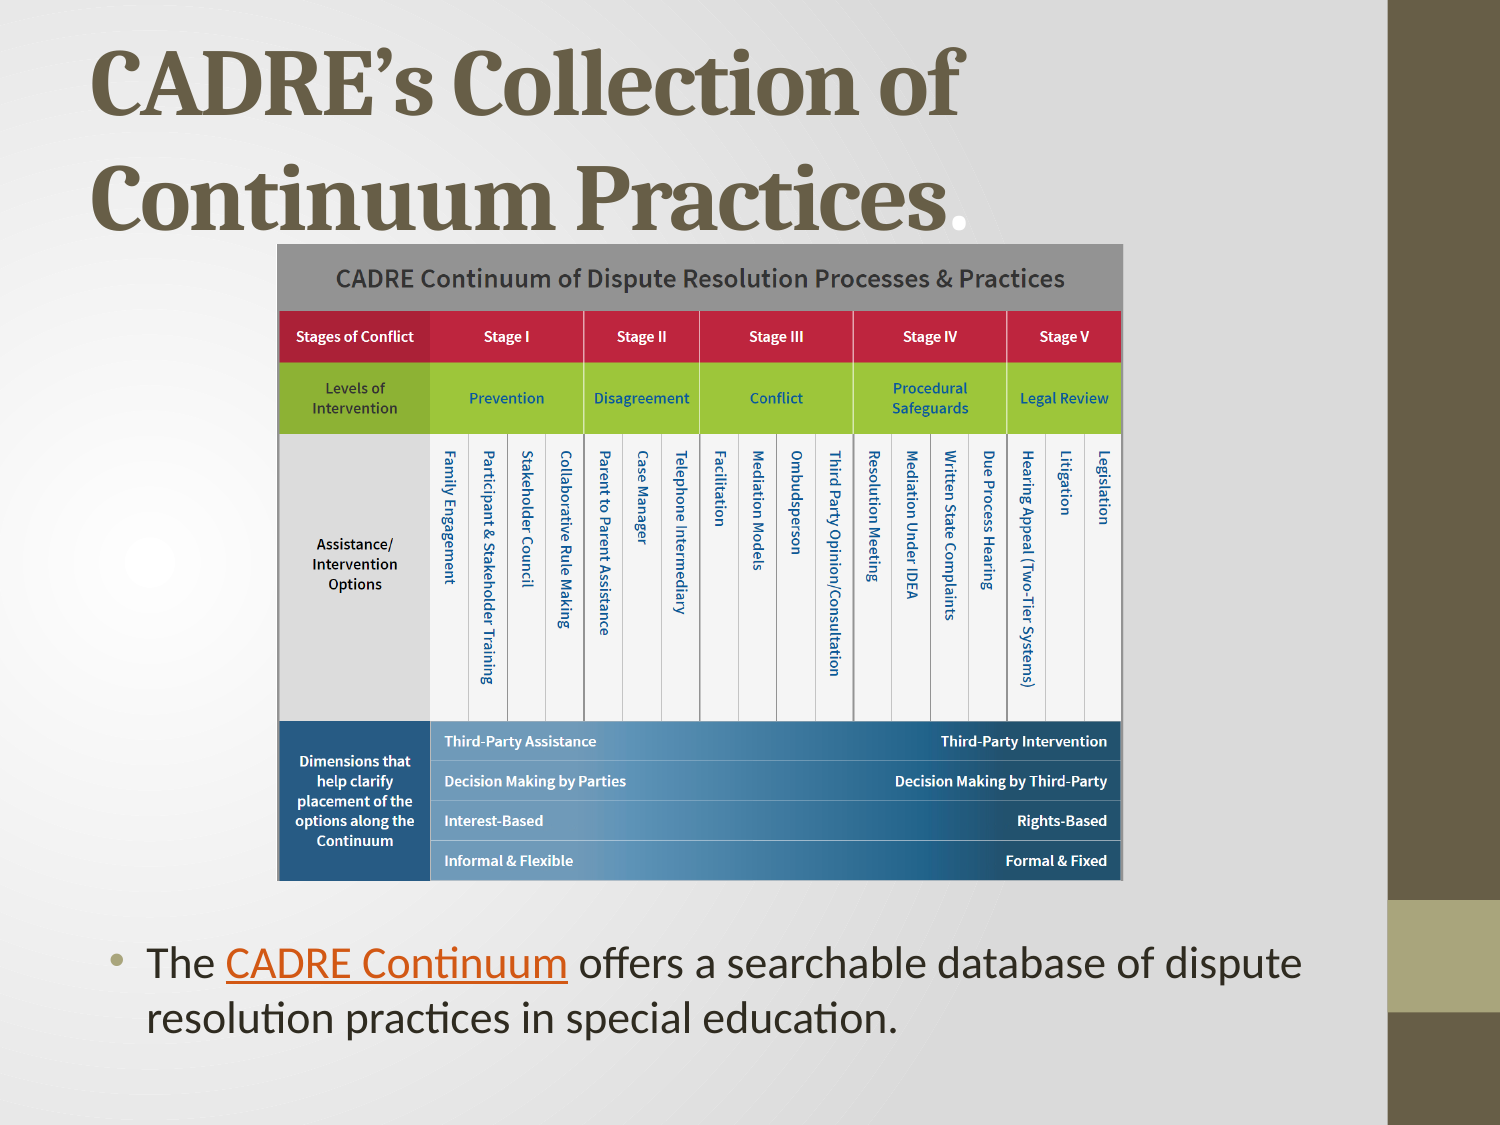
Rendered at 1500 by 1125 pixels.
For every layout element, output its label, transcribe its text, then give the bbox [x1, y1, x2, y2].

title CADRE’s Collection of Continuum Practices. [75, 45, 1325, 225]
picture [275, 244, 1125, 881]
list The CADRE Continuum offers a searchable database of dispute resolution practices in special education. [75, 924, 1325, 1050]
